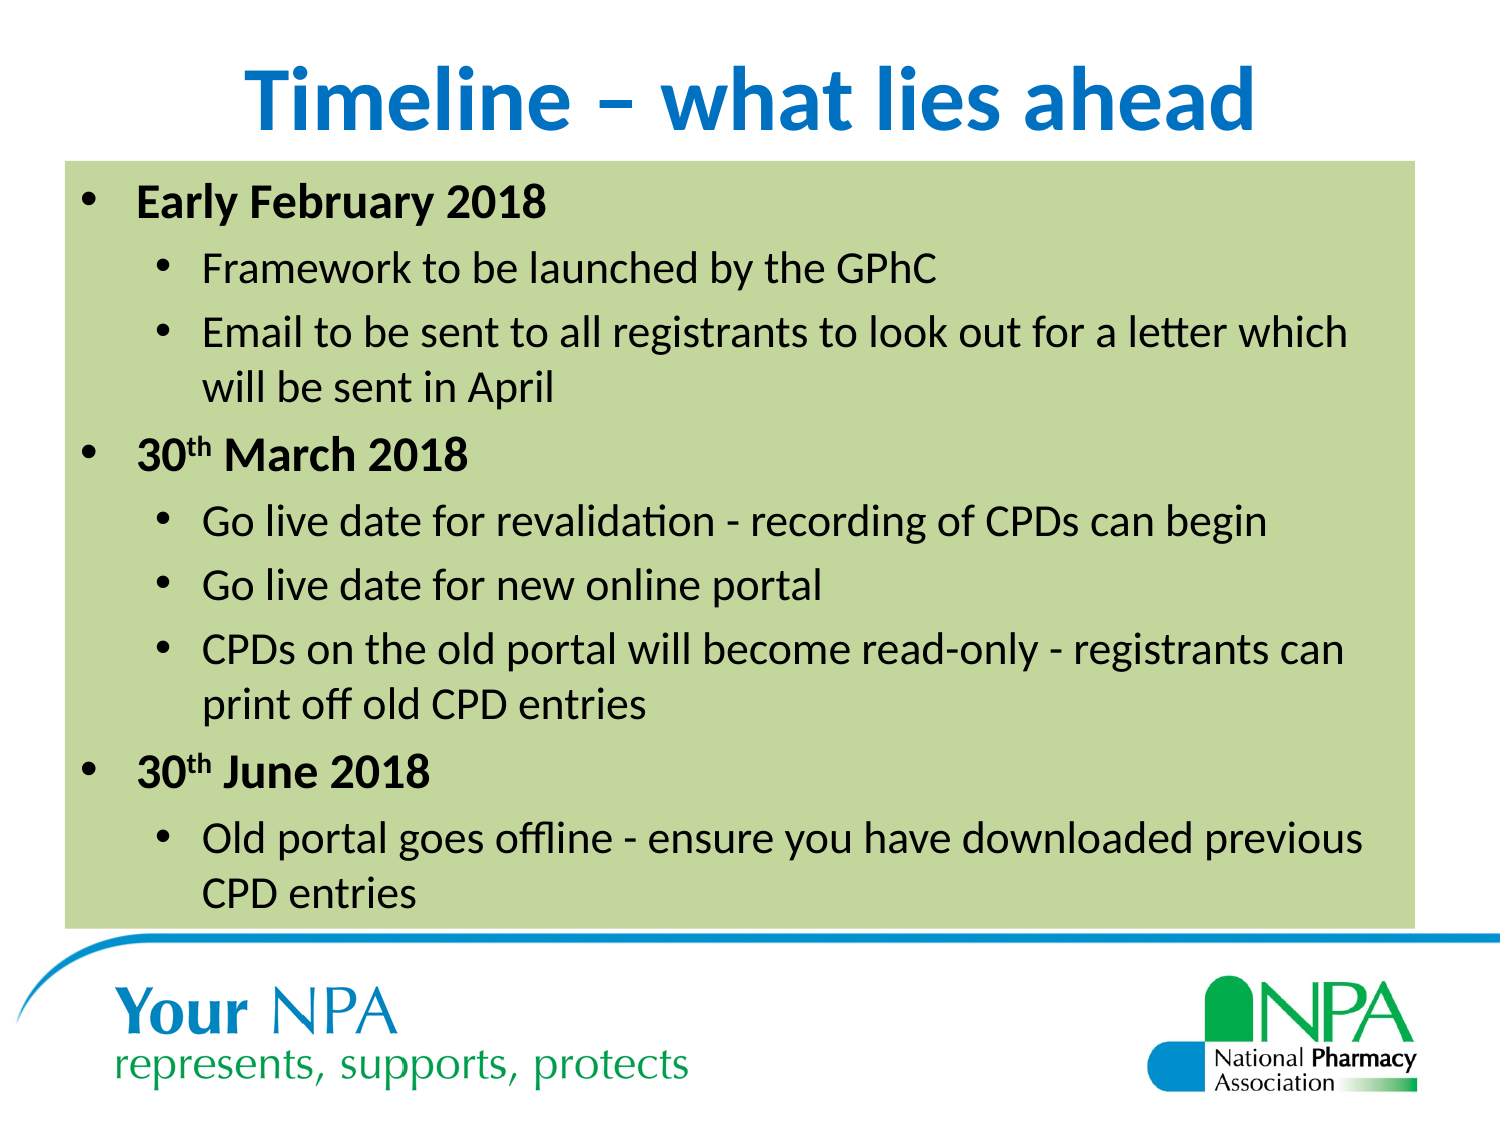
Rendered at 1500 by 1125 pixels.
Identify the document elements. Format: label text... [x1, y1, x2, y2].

title Timeline – what lies ahead [76, 0, 1427, 188]
picture [0, 916, 1500, 1106]
list Early February 2018 Framework to be launched by the GPhC Email to be sent to all registrants to look out for a letter which will be sent in April 30th March 2018 Go live date for revalidation - recording of CPDs can begin Go live date for new online portal CPDs on the old portal will become read-only - registrants can print off old CPD entries 30th June 2018 Old portal goes offline - ensure you have downloaded previous CPD entries [64, 160, 1415, 929]
